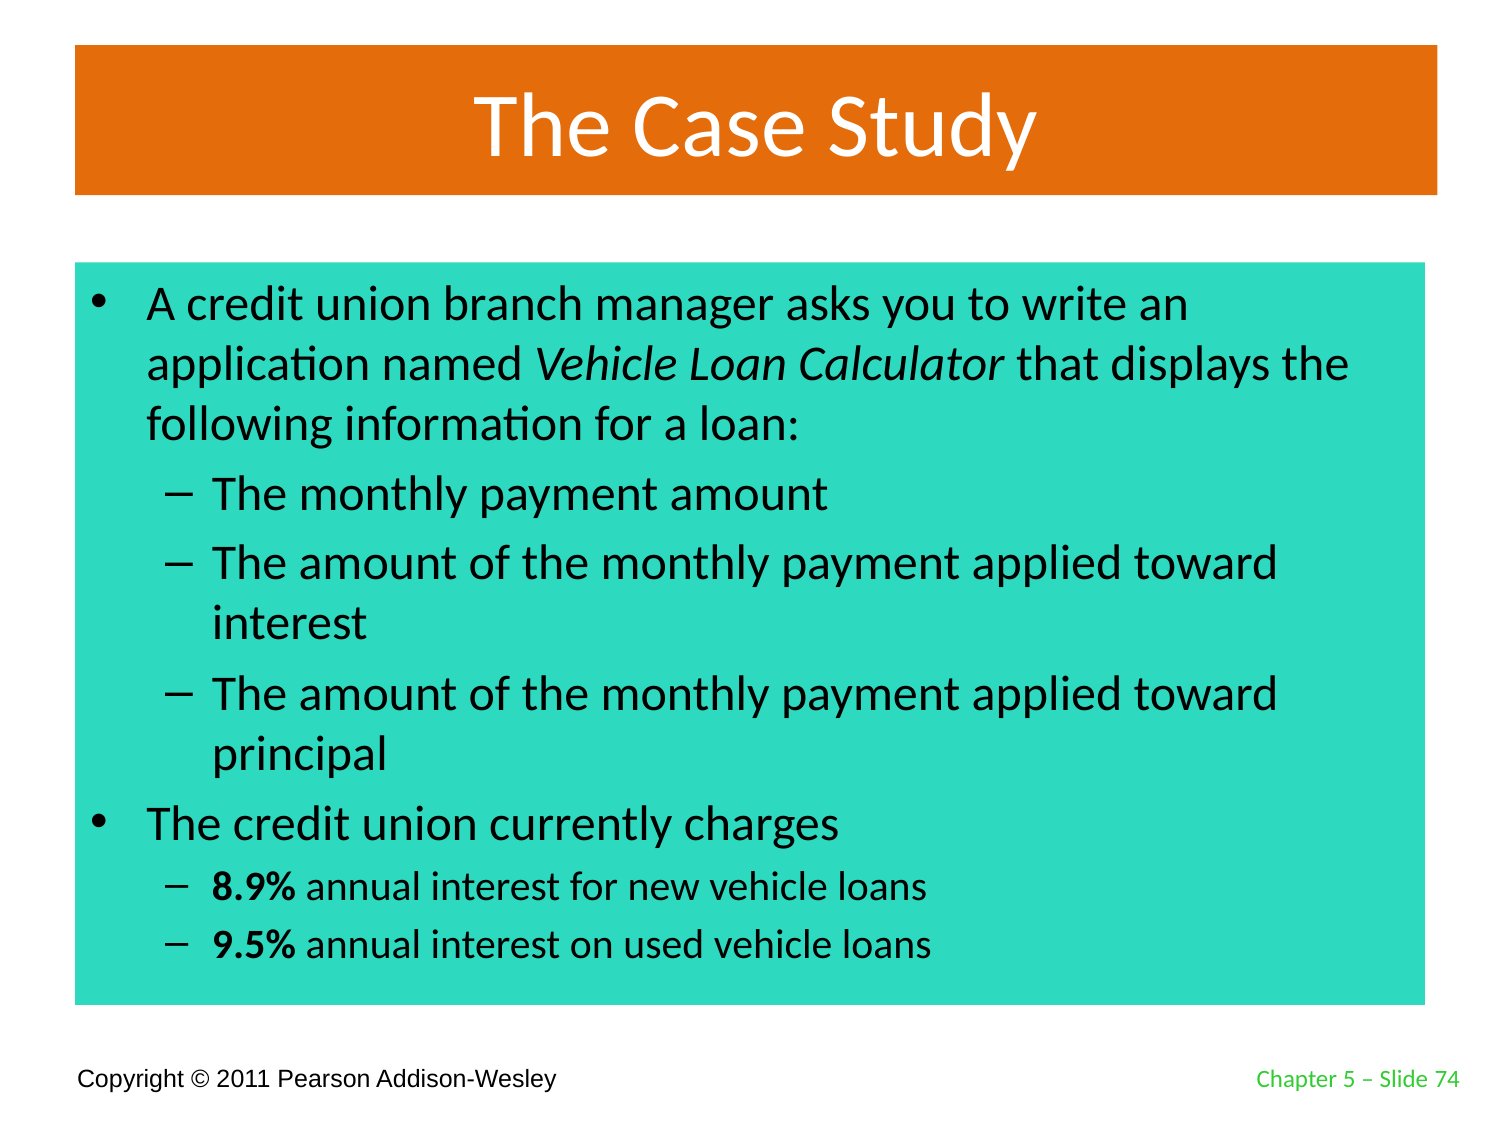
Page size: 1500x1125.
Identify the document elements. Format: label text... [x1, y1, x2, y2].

slide_number Chapter 5 – Slide 74 [1162, 1024, 1476, 1101]
title The Case Study [75, 45, 1438, 196]
list A credit union branch manager asks you to write an application named Vehicle Loan Calculator that displays the following information for a loan: The monthly payment amount The amount of the monthly payment applied toward interest The amount of the monthly payment applied toward principal The credit union currently charges 8.9% annual interest for new vehicle loans 9.5% annual interest on used vehicle loans [75, 262, 1425, 1005]
